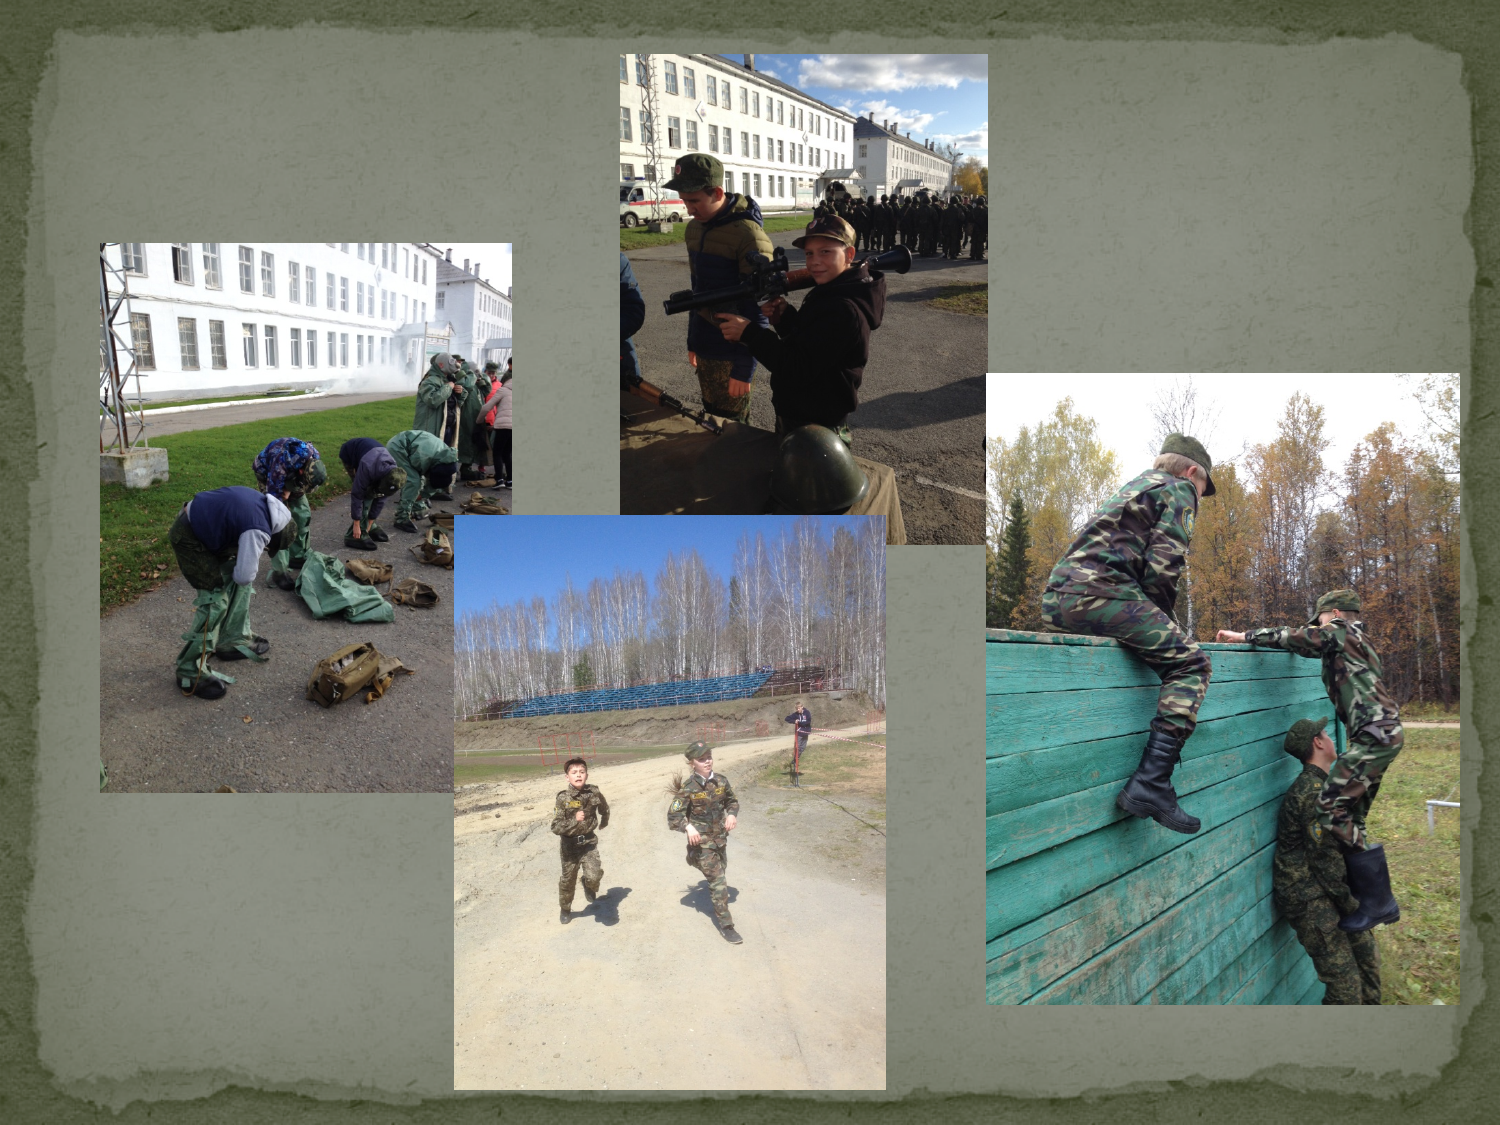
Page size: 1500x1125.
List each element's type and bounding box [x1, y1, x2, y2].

picture [100, 243, 886, 1090]
picture [986, 373, 1460, 1005]
list [623, 57, 986, 543]
